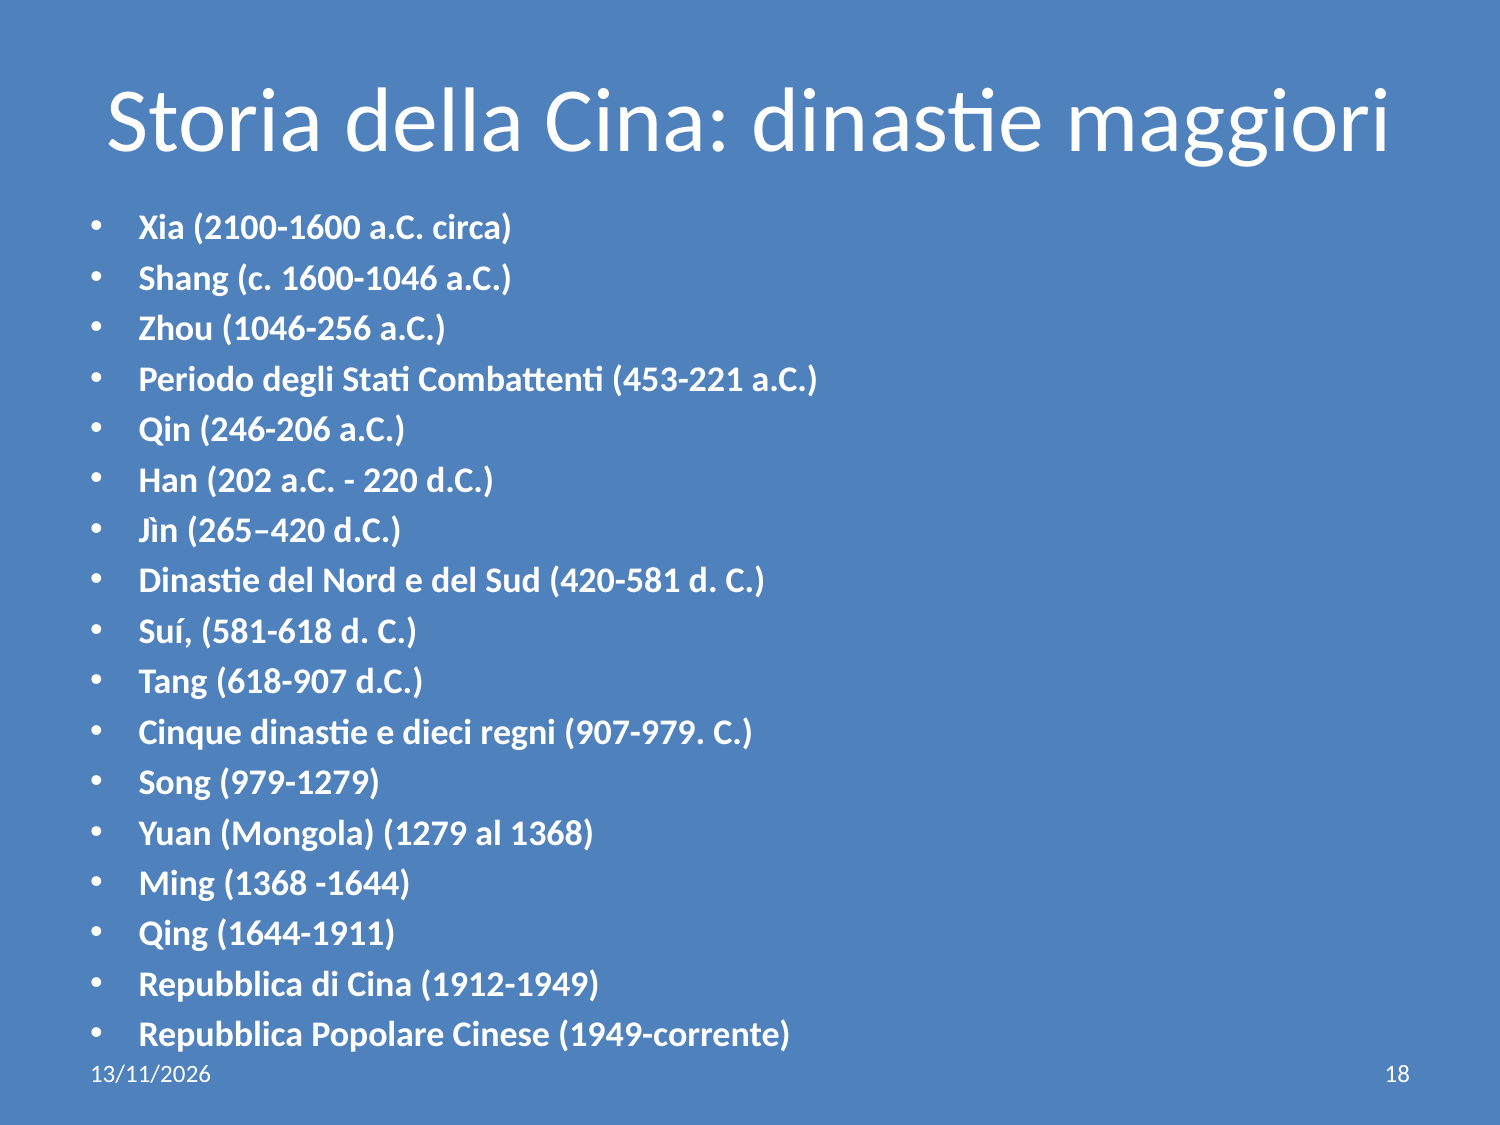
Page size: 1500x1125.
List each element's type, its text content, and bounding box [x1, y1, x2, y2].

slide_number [75, 1042, 425, 1103]
list Xia (2100-1600 a.C. circa) Shang (c. 1600-1046 a.C.) Zhou (1046-256 a.C.) Periodo degli Stati Combattenti (453-221 a.C.) Qin (246-206 a.C.) Han (202 a.C. - 220 d.C.) Jìn (265–420 d.C.) Dinastie del Nord e del Sud (420-581 d. C.) Suí, (581-618 d. C.) Tang (618-907 d.C.) Cinque dinastie e dieci regni (907-979. C.) Song (979-1279) Yuan (Mongola) (1279 al 1368) Ming (1368 -1644) Qing (1644-1911) Repubblica di Cina (1912-1949) Repubblica Popolare Cinese (1949-corrente) [75, 196, 1447, 1071]
title Storia della Cina: dinastie maggiori [75, 45, 1425, 185]
slide_number 18 [1074, 1042, 1425, 1103]
